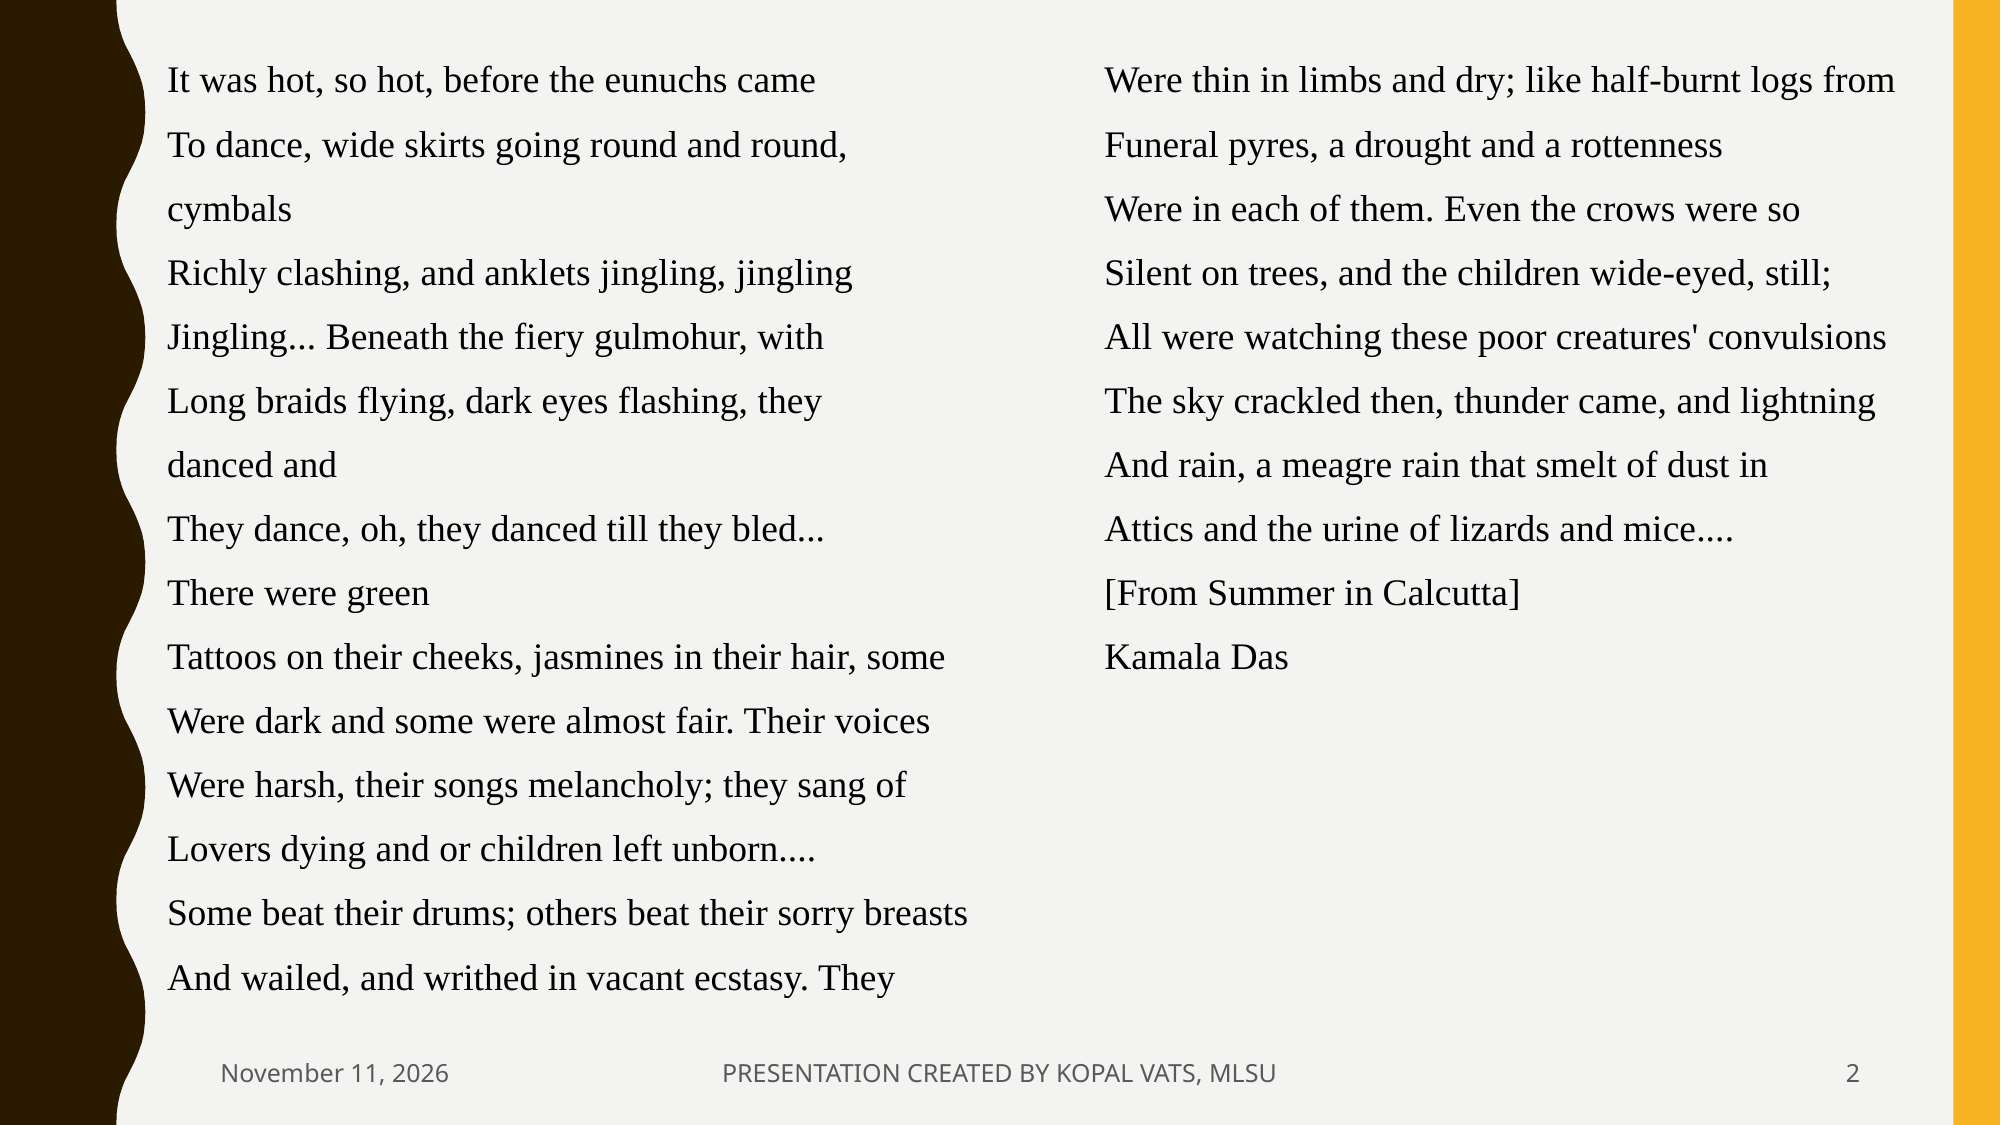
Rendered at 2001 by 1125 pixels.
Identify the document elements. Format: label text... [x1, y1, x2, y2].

footer PRESENTATION CREATED BY KOPAL VATS, MLSU [662, 1045, 1338, 1103]
slide_number 2 [1412, 1045, 1875, 1103]
list It was hot, so hot, before the eunuchs came To dance, wide skirts going round and round, cymbals Richly clashing, and anklets jingling, jingling Jingling... Beneath the fiery gulmohur, with Long braids flying, dark eyes flashing, they danced and They dance, oh, they danced till they bled... There were green Tattoos on their cheeks, jasmines in their hair, some Were dark and some were almost fair. Their voices Were harsh, their songs melancholy; they sang of Lovers dying and or children left unborn.... Some beat their drums; others beat their sorry breasts And wailed, and writhed in vacant ecstasy. They Were thin in limbs and dry; like half-burnt logs from Funeral pyres, a drought and a rottenness Were in each of them. Even the crows were so Silent on trees, and the children wide-eyed, still; All were watching these poor creatures' convulsions The sky crackled then, thunder came, and lightning And rain, a meagre rain that smelt of dust in Attics and the urine of lizards and mice.... [From Summer in Calcutta] Kamala Das [152, 43, 2000, 1046]
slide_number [205, 1045, 588, 1103]
